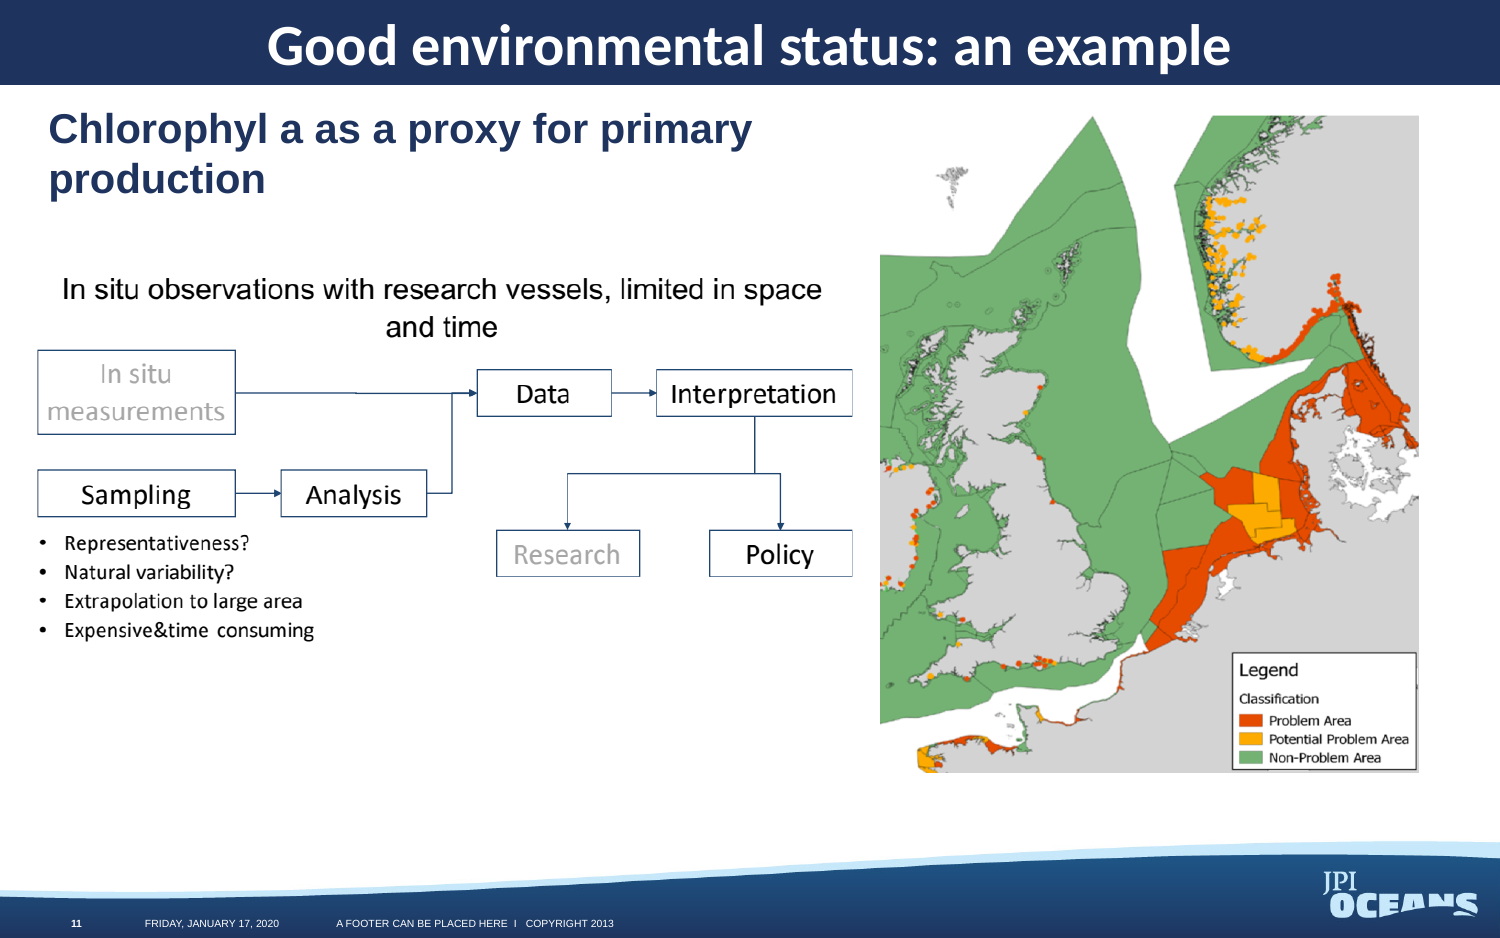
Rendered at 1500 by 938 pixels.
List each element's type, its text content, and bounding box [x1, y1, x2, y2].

footer A FOOTER CAN BE PLACED HERE I COPYRIGHT 2013 [321, 644, 1229, 938]
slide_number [130, 685, 321, 938]
slide_number 11 [55, 685, 130, 938]
title Chlorophyl a as a proxy for primary production [33, 85, 825, 203]
text_box Good environmental status: an example [0, 0, 1500, 85]
picture [0, 85, 1500, 938]
